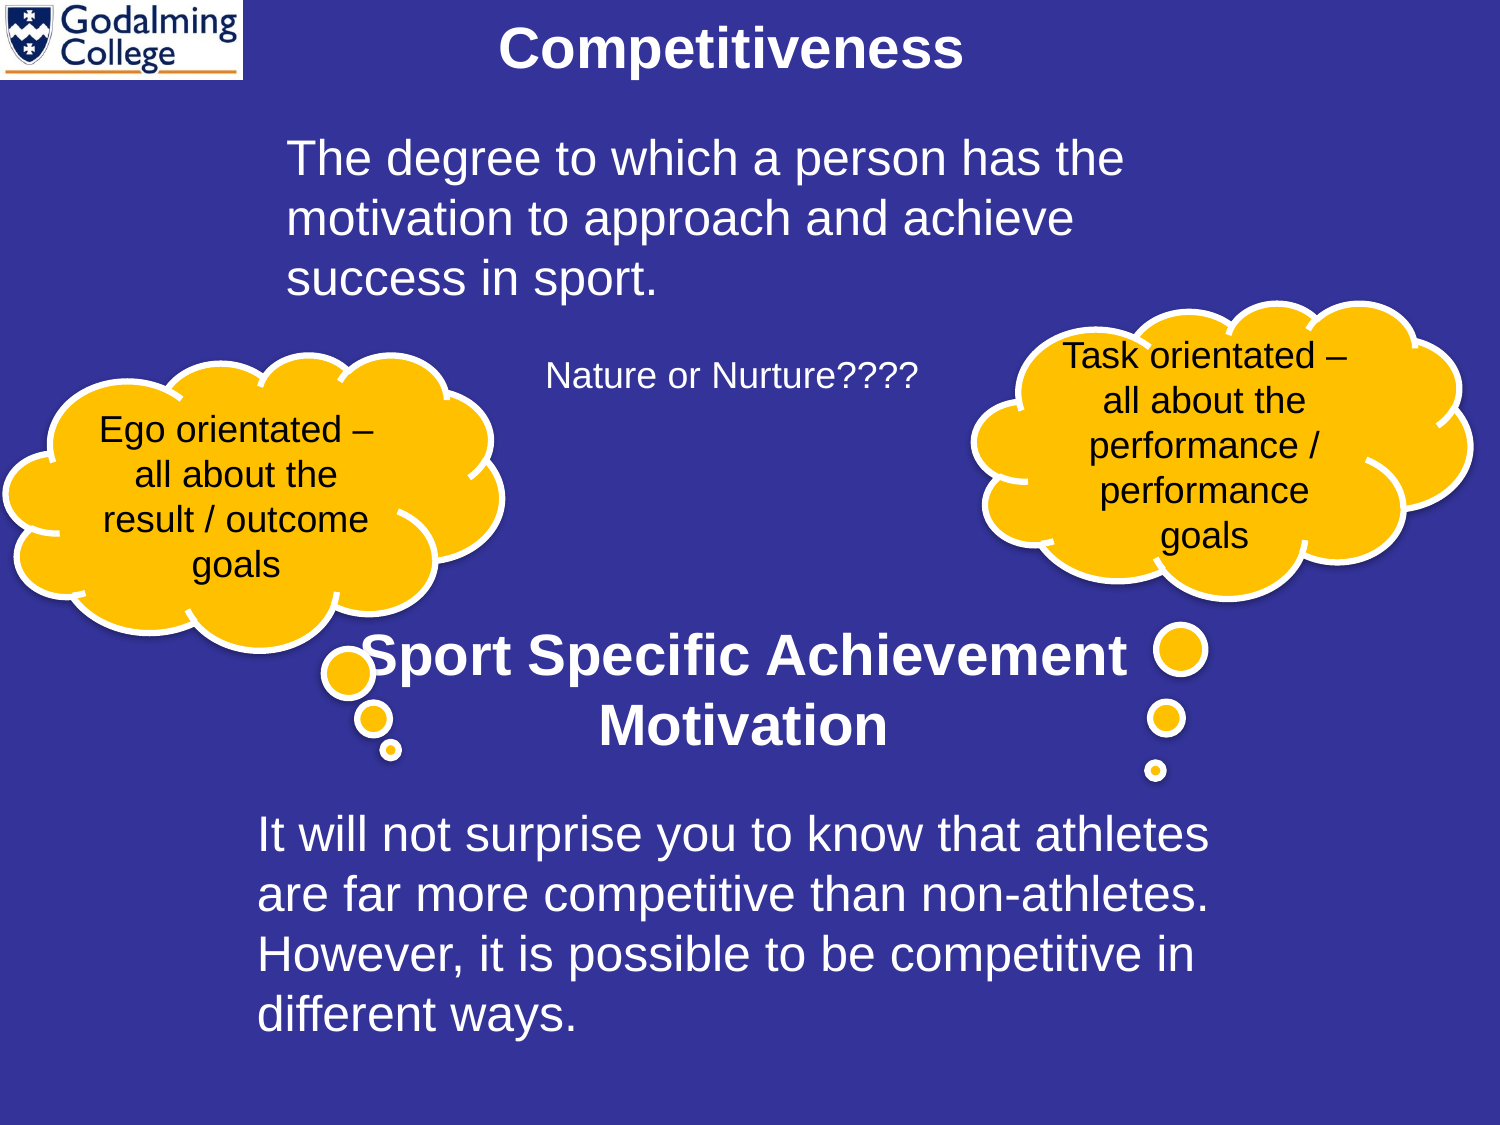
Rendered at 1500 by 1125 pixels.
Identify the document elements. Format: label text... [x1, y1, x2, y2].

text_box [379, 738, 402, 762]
text_box Task orientated – all about the performance / performance goals [1152, 621, 1209, 678]
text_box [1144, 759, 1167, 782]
text_box Sport Specific Achievement Motivation It will not surprise you to know that athletes are far more competitive than non-athletes. However, it is possible to be competitive in different ways. [242, 609, 1247, 1050]
text_box Competitiveness The degree to which a person has the motivation to approach and achieve success in sport. Nature or Nurture???? [271, 3, 1193, 403]
text_box Task orientated – all about the performance / performance goals [1146, 698, 1186, 738]
text_box Task orientated – all about the performance / performance goals [970, 300, 1474, 603]
text_box Ego orientated – all about the result / outcome goals [2, 352, 506, 654]
text_box Ego orientated – all about the result / outcome goals [354, 699, 394, 739]
picture [0, 0, 243, 81]
text_box Ego orientated – all about the result / outcome goals [320, 645, 377, 702]
